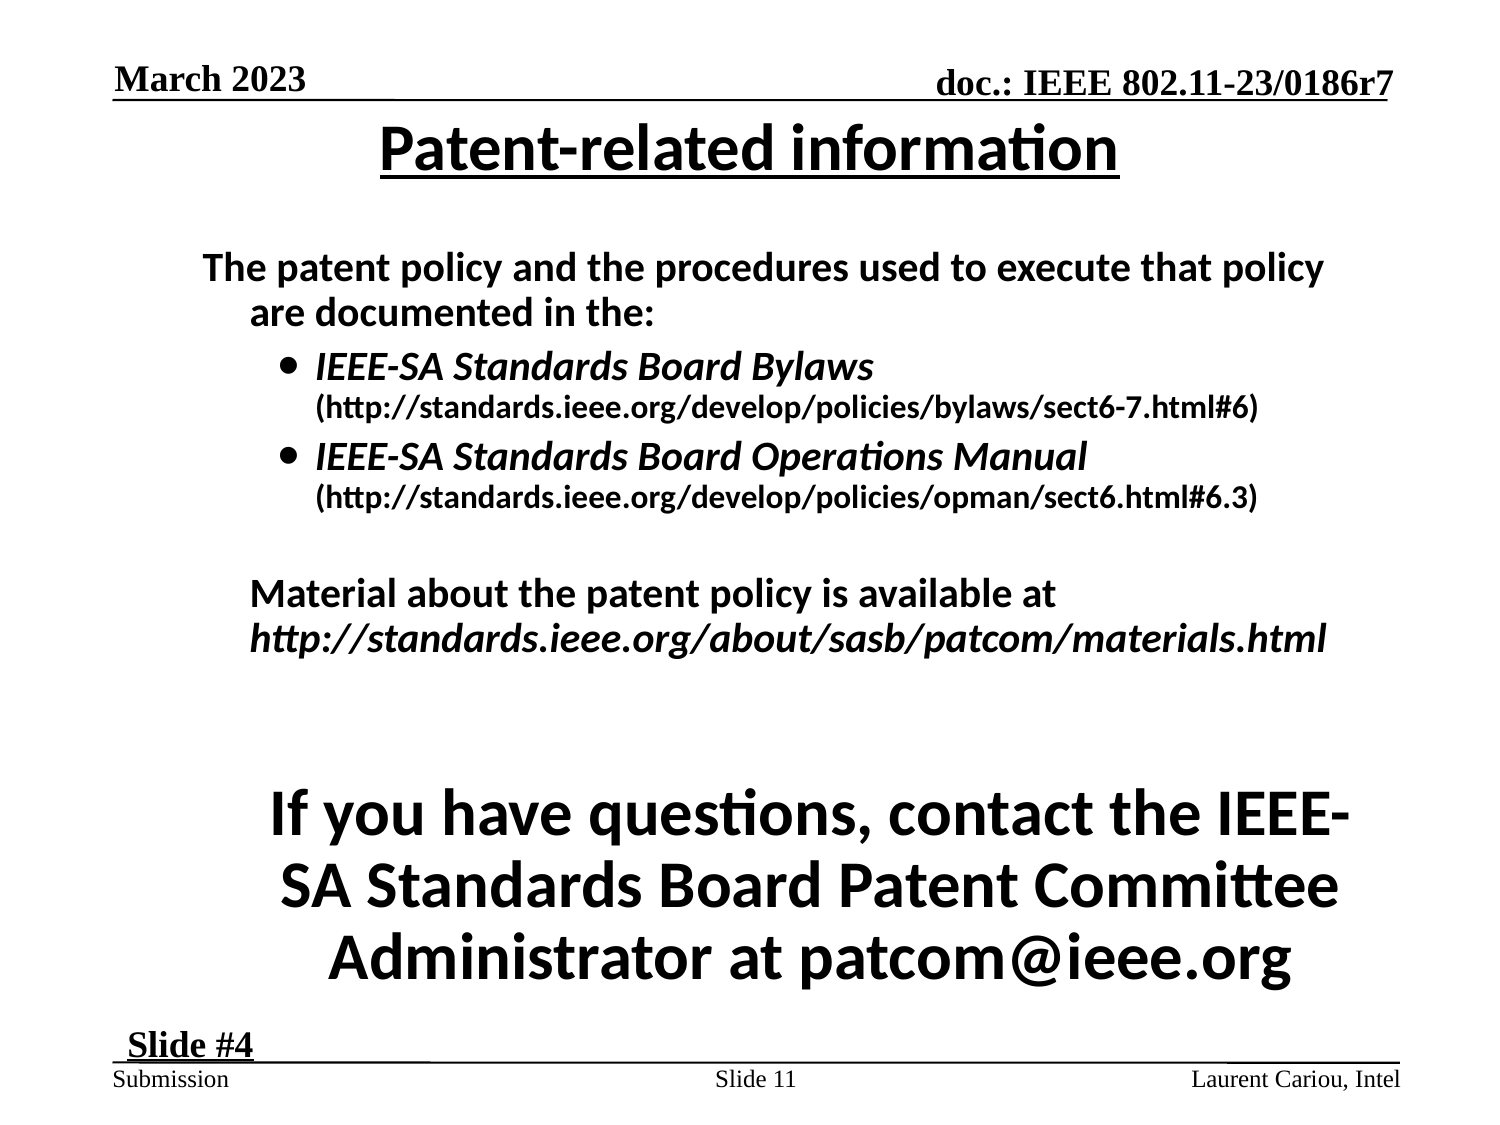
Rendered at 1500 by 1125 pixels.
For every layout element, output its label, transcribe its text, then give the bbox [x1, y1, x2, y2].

title Patent-related information [112, 112, 1388, 176]
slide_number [114, 54, 493, 100]
list The patent policy and the procedures used to execute that policy are documented in the: IEEE-SA Standards Board Bylaws (http://standards.ieee.org/develop/policies/bylaws/sect6-7.html#6) IEEE-SA Standards Board Operations Manual (http://standards.ieee.org/develop/policies/opman/sect6.html#6.3) Material about the patent policy is available at http://standards.ieee.org/about/sasb/patcom/materials.html If you have questions, contact the IEEE-SA Standards Board Patent Committee Administrator at patcom@ieee.org [112, 237, 1388, 913]
slide_number Slide 11 [712, 1061, 800, 1123]
text_box Slide #4 [112, 1012, 269, 1073]
footer Laurent Cariou, Intel [878, 1061, 1402, 1093]
